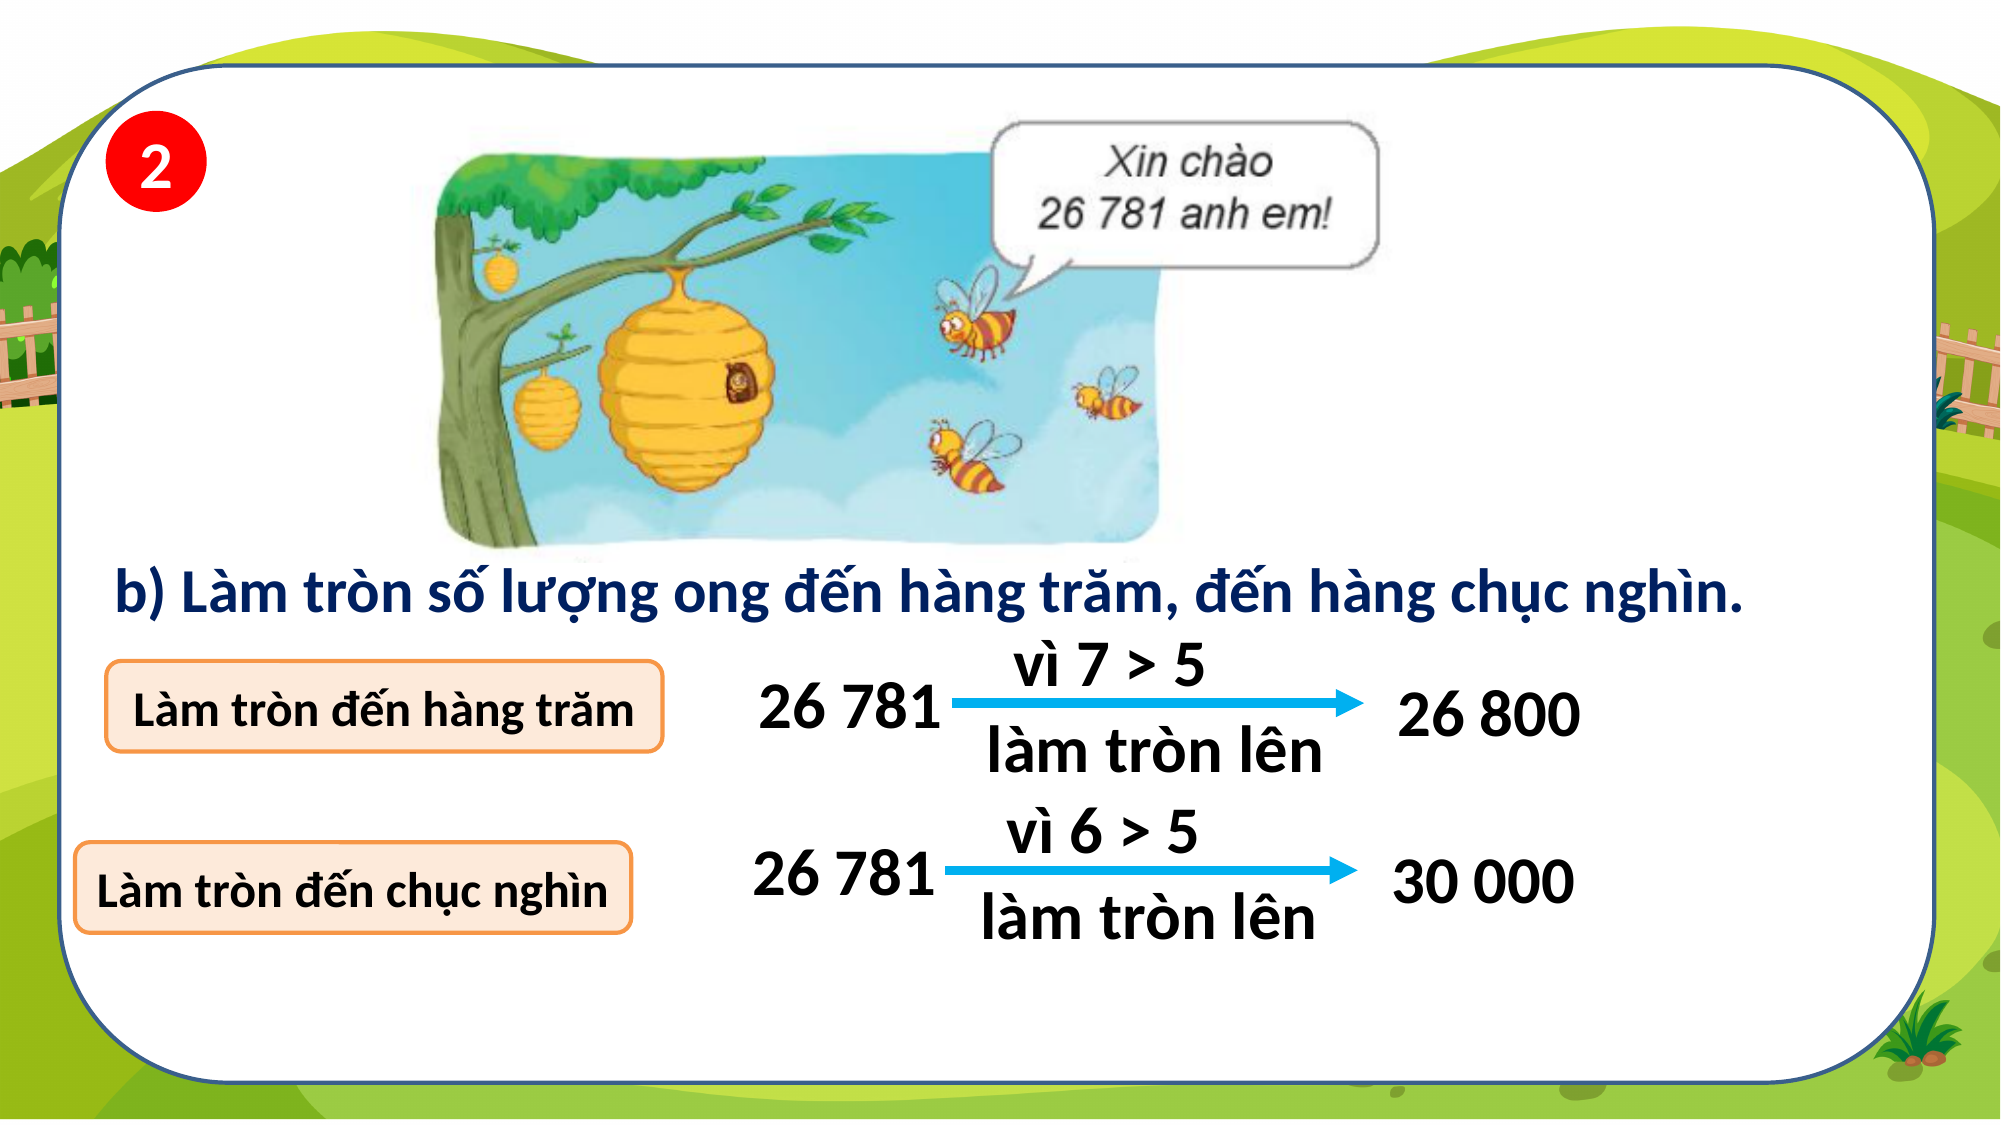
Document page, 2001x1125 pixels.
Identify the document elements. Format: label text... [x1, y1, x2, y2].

text_box b) Làm tròn số lượng ong đến hàng trăm, đến hàng chục nghìn. [99, 542, 1919, 632]
text_box làm tròn lên [971, 698, 1363, 702]
text_box 30 000 [1376, 829, 1680, 925]
text_box làm tròn lên [965, 877, 1357, 961]
picture [0, 0, 2001, 1125]
text_box vì 6 > 5 [992, 779, 1296, 865]
text_box làm tròn lên [971, 710, 1363, 794]
text_box 26 781 [743, 654, 998, 750]
text_box 26 800 [1382, 662, 1686, 758]
text_box vì 7 > 5 [998, 612, 1302, 698]
text_box làm tròn lên [965, 865, 1357, 869]
text_box Làm tròn đến hàng trăm [104, 658, 665, 754]
text_box 2 [105, 110, 207, 212]
text_box 26 781 [737, 821, 992, 917]
text_box [57, 63, 1937, 1085]
text_box Làm tròn đến chục nghìn [72, 840, 634, 935]
